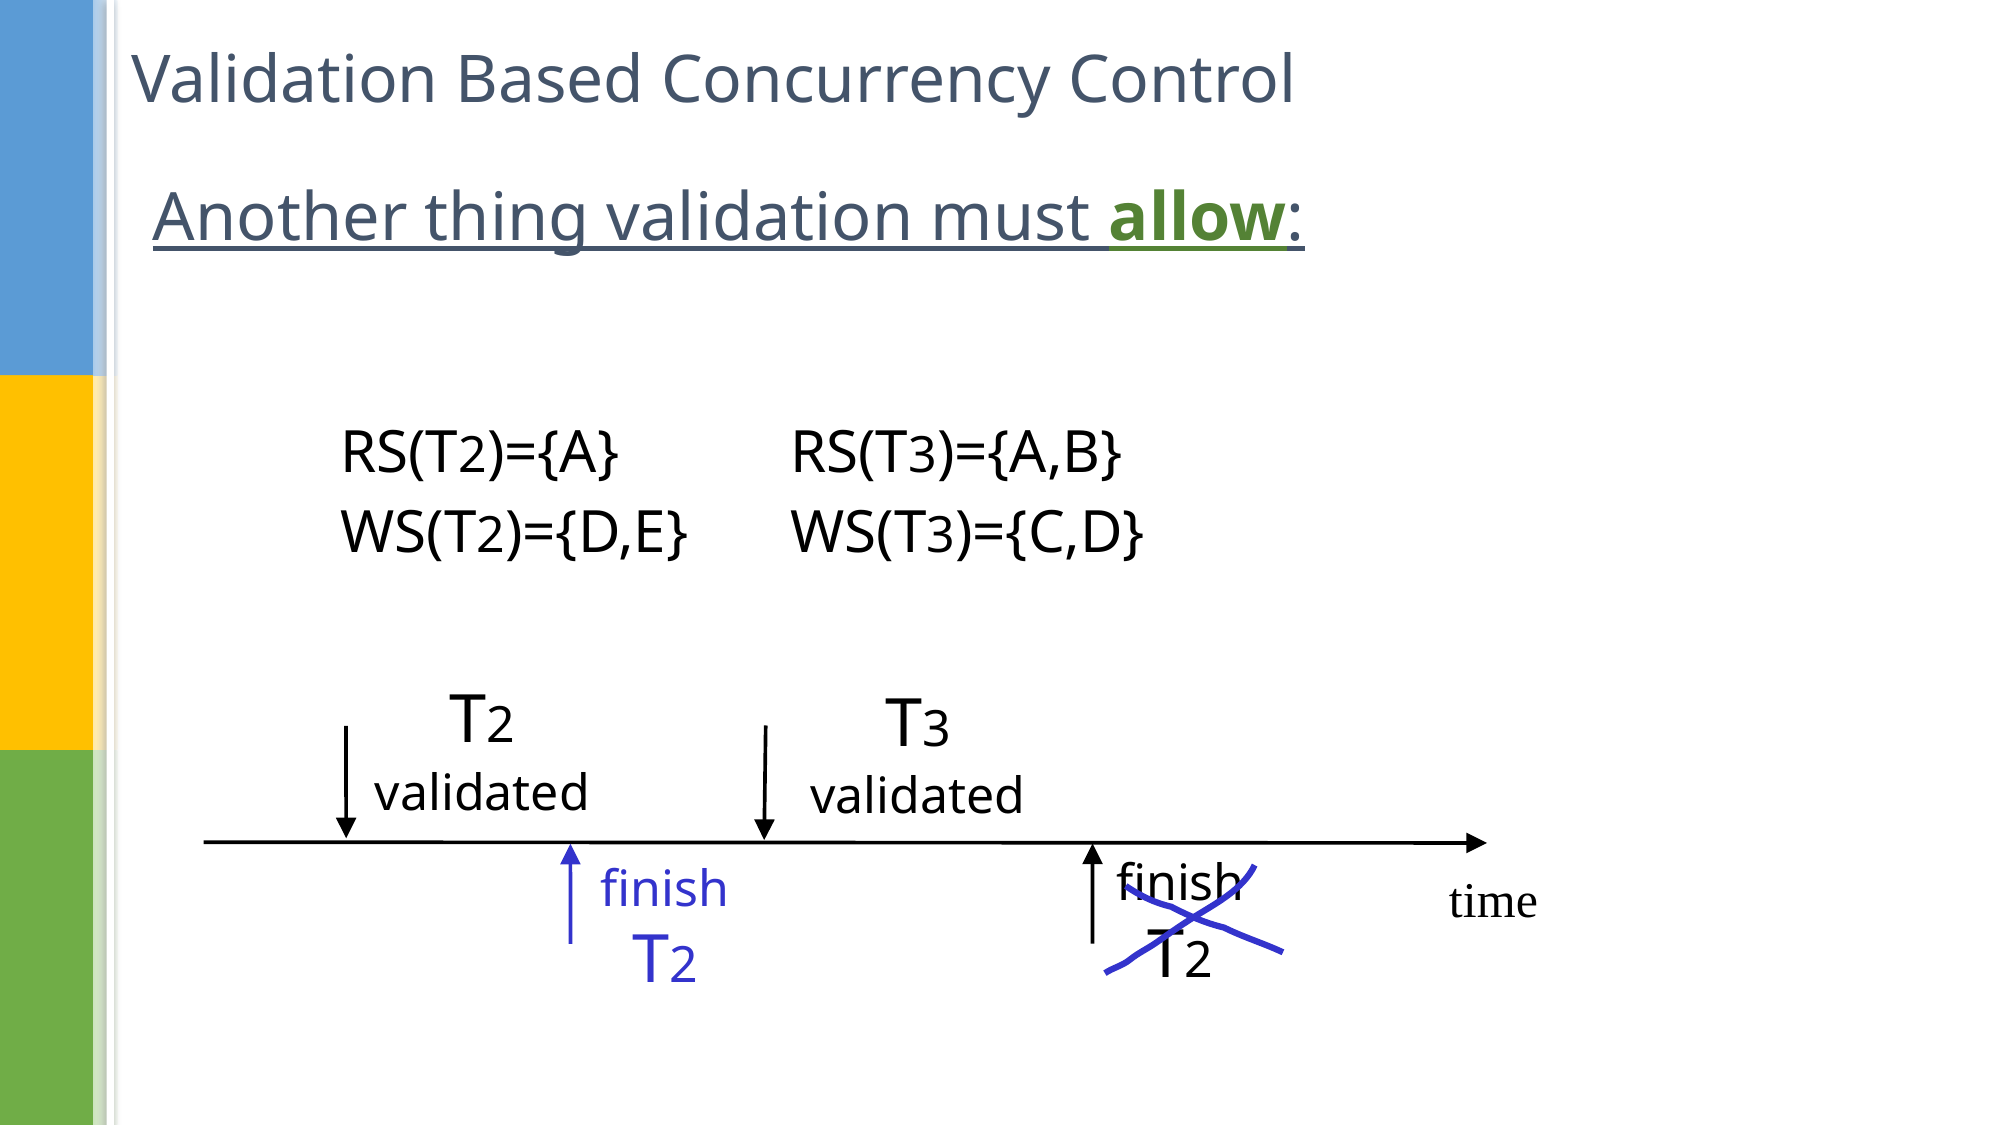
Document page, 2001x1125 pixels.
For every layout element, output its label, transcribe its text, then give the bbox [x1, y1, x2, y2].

text_box [1189, 865, 1255, 916]
text_box [1082, 843, 1103, 944]
text_box [203, 832, 1488, 854]
text_box [335, 725, 357, 839]
text_box Another thing validation must allow: [137, 142, 1413, 286]
text_box finish T2 [585, 848, 745, 1004]
text_box [560, 843, 581, 944]
text_box [754, 725, 775, 841]
title Validation Based Concurrency Control [116, 29, 1947, 124]
text_box T3 validated [795, 672, 1041, 829]
text_box T2 validated [359, 668, 605, 825]
text_box time [1434, 859, 1553, 935]
text_box [1125, 885, 1283, 953]
text_box [1104, 915, 1193, 974]
text_box finish T2 [1101, 843, 1260, 998]
text_box RS(T2)={A} RS(T3)={A,B} WS(T2)={D,E} WS(T3)={C,D} [137, 414, 1413, 641]
